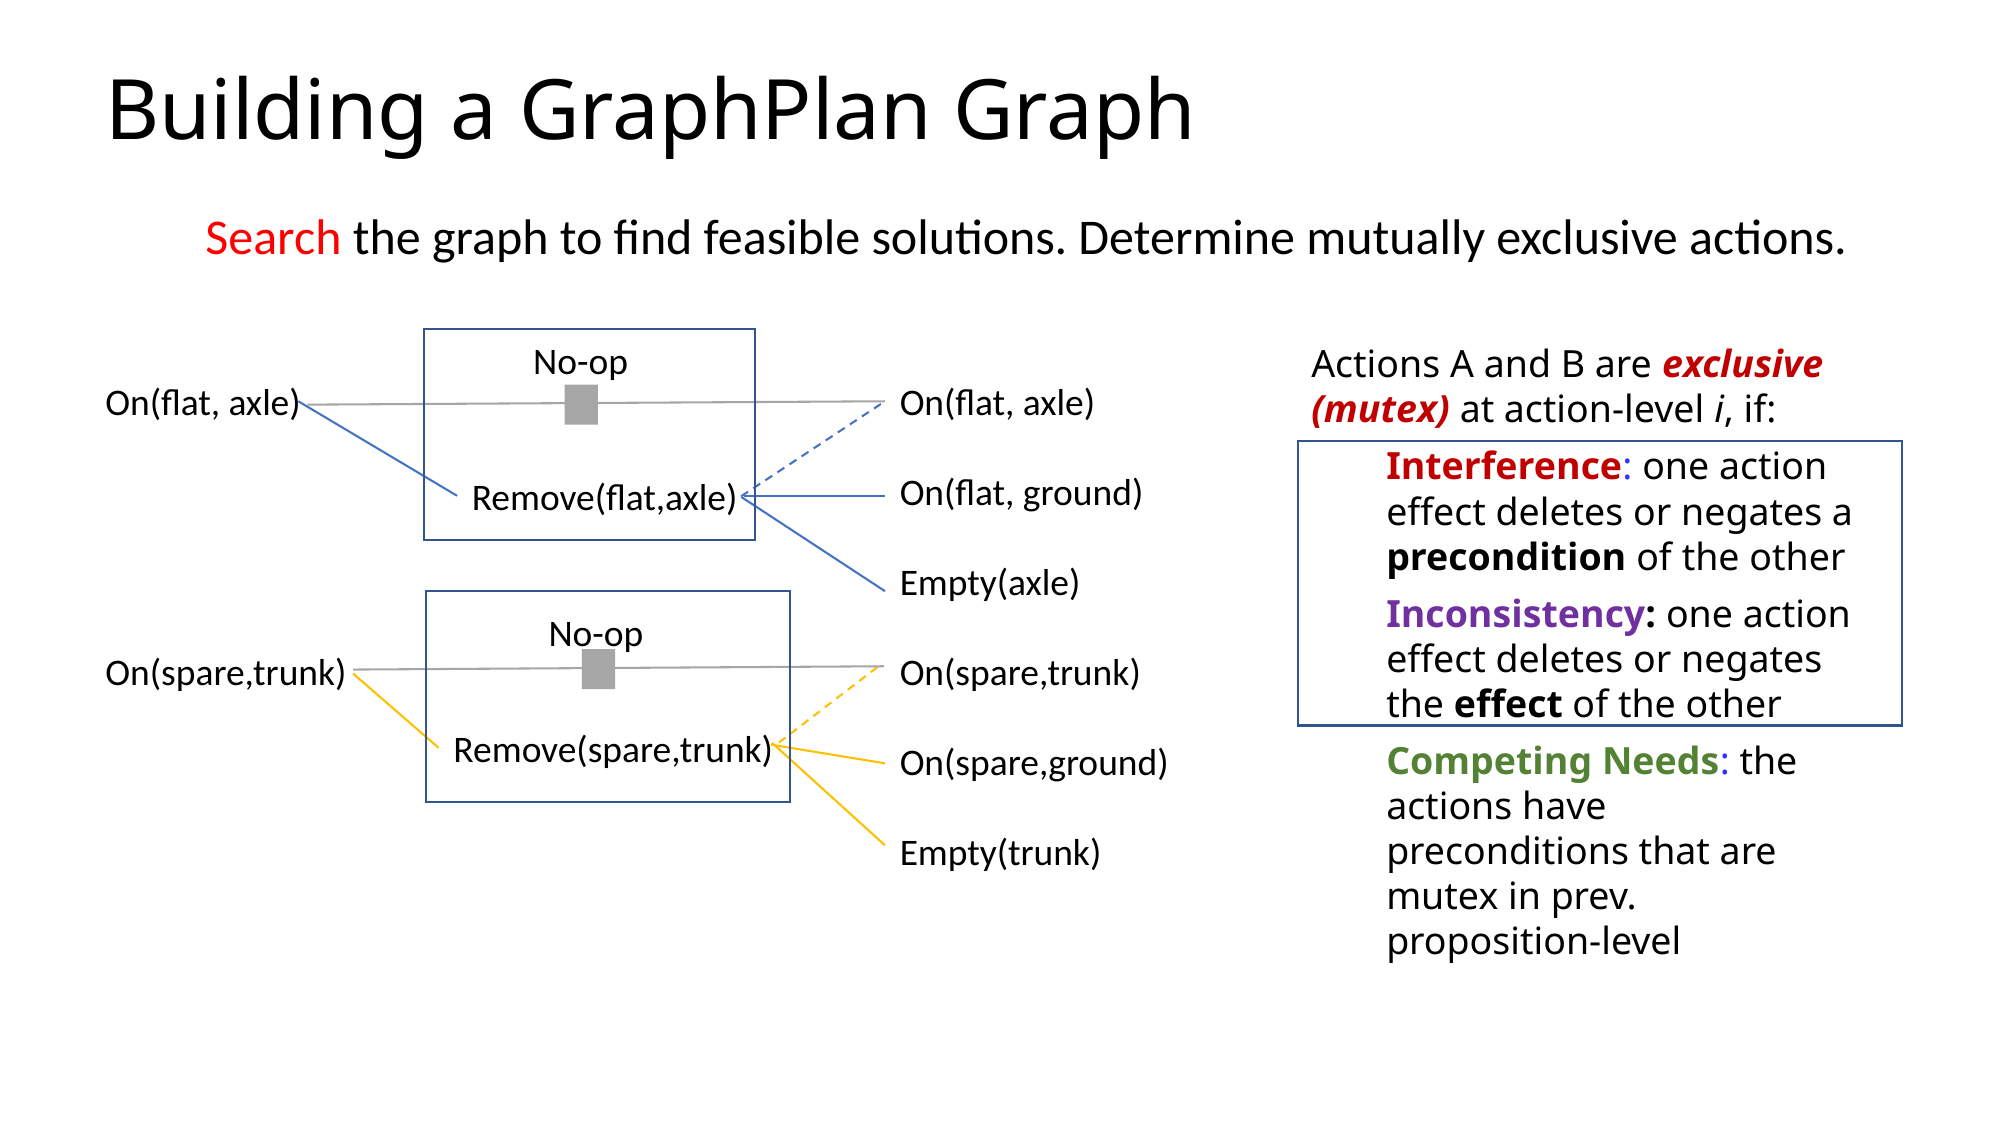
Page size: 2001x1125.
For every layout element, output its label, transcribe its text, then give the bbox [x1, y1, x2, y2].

text_box [423, 328, 756, 401]
text_box On(flat, axle) On(flat, ground) Empty(axle) On(spare,trunk) On(spare,ground) Empty(trunk) [885, 370, 1202, 881]
text_box [423, 405, 741, 541]
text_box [772, 742, 886, 846]
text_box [741, 405, 885, 497]
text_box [352, 666, 884, 670]
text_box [307, 401, 886, 405]
text_box [1297, 440, 1903, 727]
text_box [298, 401, 455, 497]
text_box On(flat, axle) On(spare,trunk) [90, 370, 379, 701]
text_box Actions A and B are exclusive (mutex) at action-level i, if: Interference: one action effect deletes or negates a precondition of the other Inconsistency: one action effect deletes or negates the effect of the other Competing Needs: the actions have preconditions that are mutex in prev. proposition-level [1296, 332, 1871, 970]
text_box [741, 497, 885, 592]
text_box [352, 673, 437, 749]
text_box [770, 744, 885, 764]
text_box Search the graph to find feasible solutions. Determine mutually exclusive actions. [190, 197, 1897, 272]
title Building a GraphPlan Graph [90, 60, 1816, 164]
text_box [425, 590, 791, 666]
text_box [778, 670, 878, 743]
text_box [425, 670, 778, 803]
